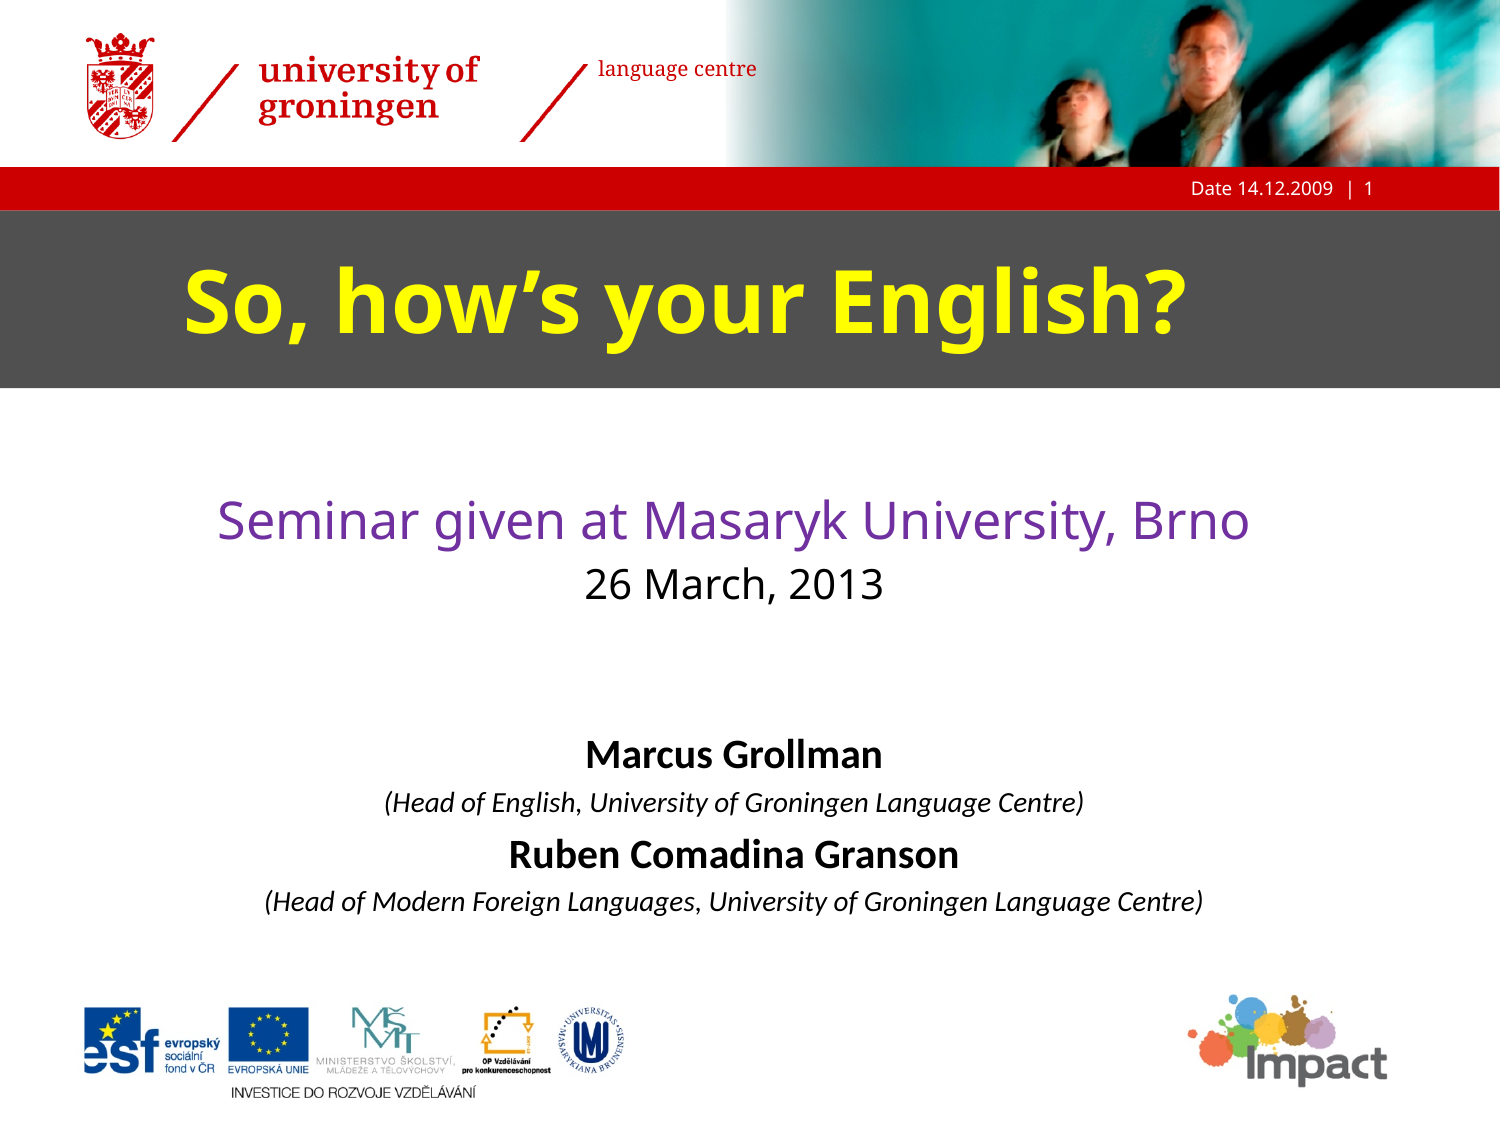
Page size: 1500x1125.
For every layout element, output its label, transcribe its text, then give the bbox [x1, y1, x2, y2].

picture [86, 33, 480, 142]
picture [1163, 970, 1422, 1125]
picture [519, 64, 588, 142]
slide_number 1 [1363, 177, 1397, 200]
title So, how’s your English? [0, 210, 1500, 389]
picture [76, 999, 633, 1106]
picture [889, 0, 1500, 166]
subtitle Seminar given at Masaryk University, Brno 26 March, 2013 Marcus Grollman (Head of English, University of Groningen Language Centre) Ruben Comadina Granson (Head of Modern Foreign Languages, University of Groningen Language Centre) [0, 479, 1500, 975]
